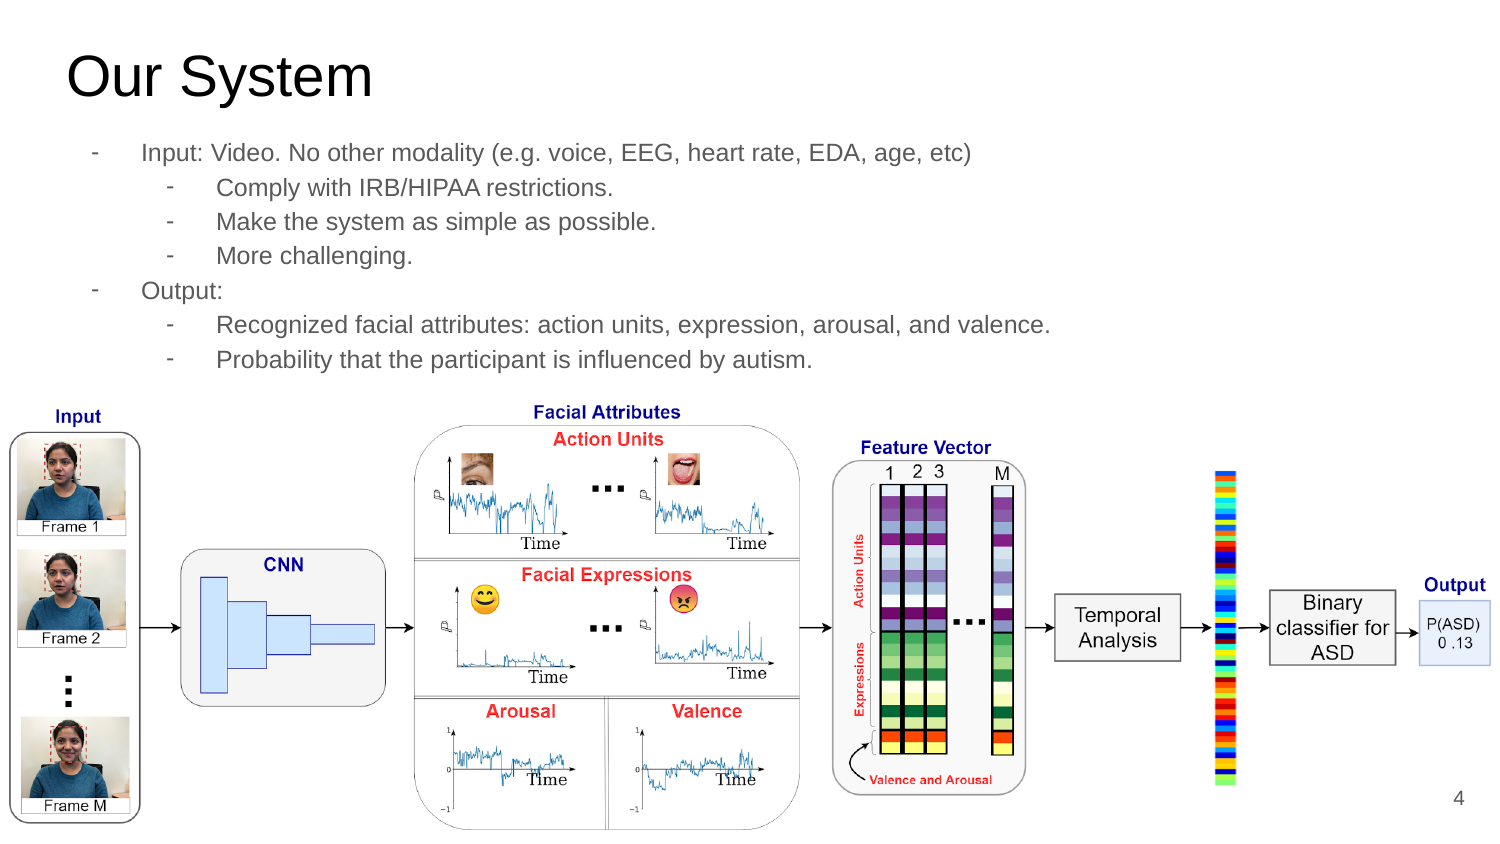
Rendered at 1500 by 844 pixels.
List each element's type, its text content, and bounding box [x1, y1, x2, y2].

picture [9, 397, 1491, 830]
title Our System [51, 23, 1449, 118]
list Input: Video. No other modality (e.g. voice, EEG, heart rate, EDA, age, etc) Comply with IRB/HIPAA restrictions. Make the system as simple as possible. More challenging. Output: Recognized facial attributes: action units, expression, arousal, and valence. Probability that the participant is influenced by autism. [51, 118, 1449, 396]
